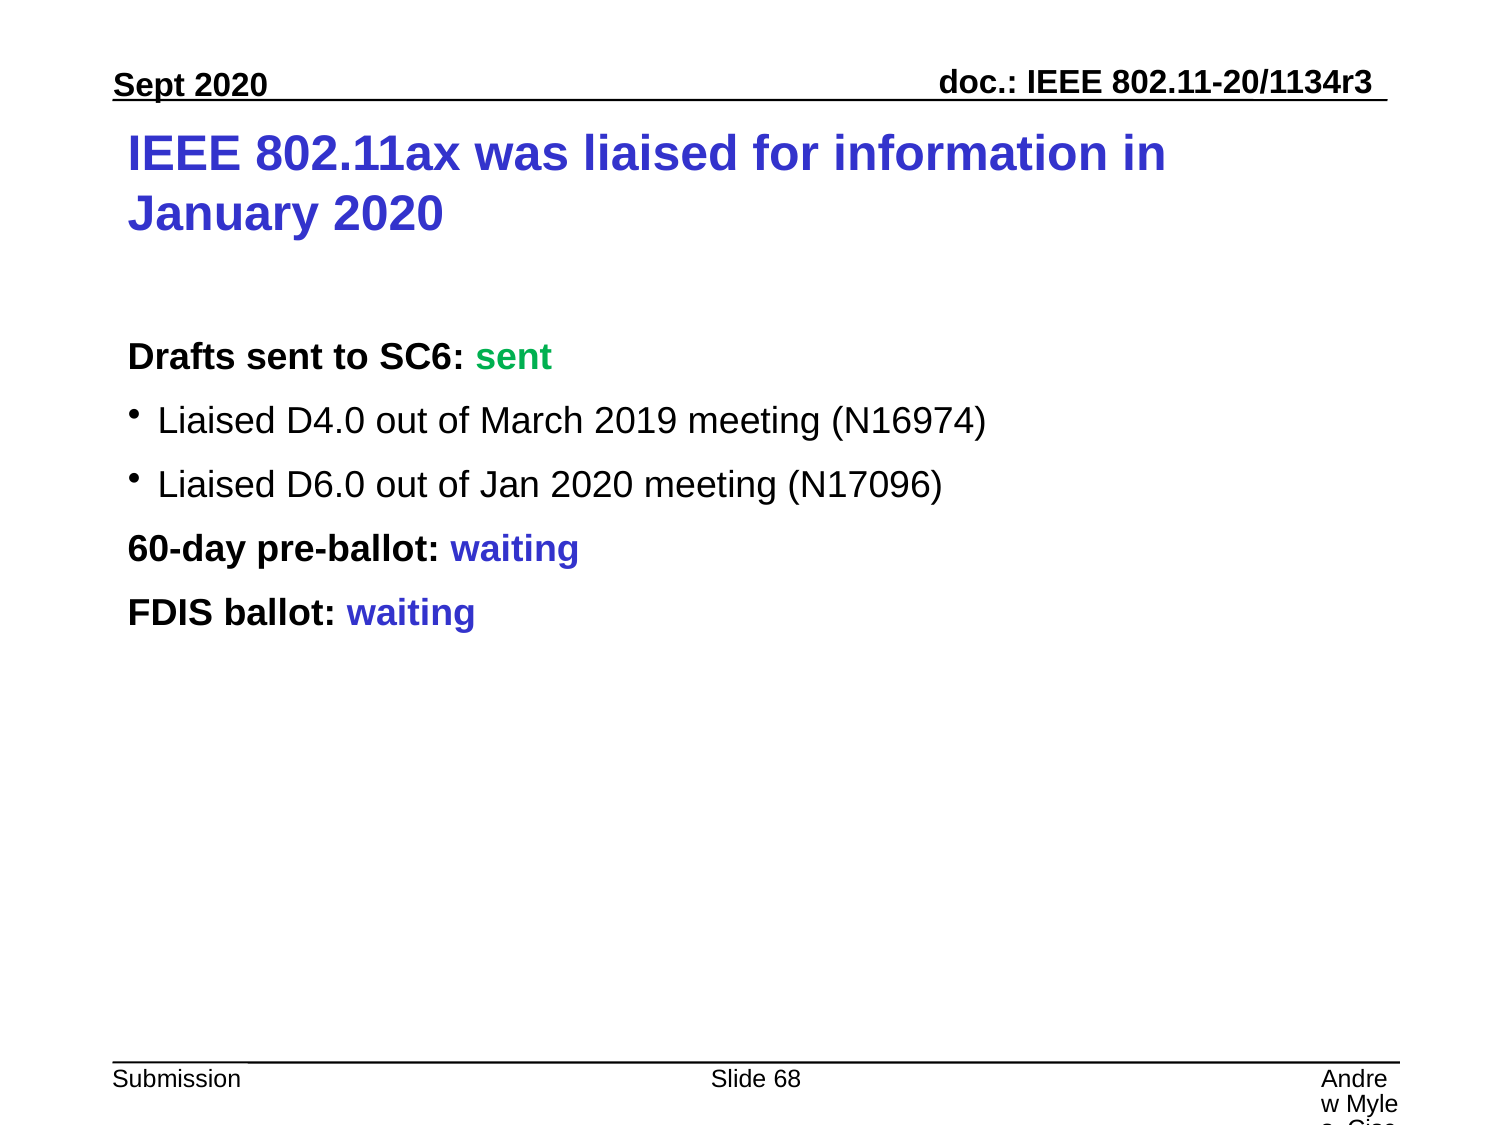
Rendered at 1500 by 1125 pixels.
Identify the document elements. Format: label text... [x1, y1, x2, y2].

title IEEE 802.11ax was liaised for information in January 2020 [112, 112, 1388, 288]
list Drafts sent to SC6: sent Liaised D4.0 out of March 2019 meeting (N16974) Liaised D6.0 out of Jan 2020 meeting (N17096) 60-day pre-ballot: waiting FDIS ballot: waiting [112, 324, 1388, 1000]
footer Andrew Myles, Cisco [1320, 1061, 1402, 1093]
slide_number Slide 68 [709, 1061, 803, 1093]
